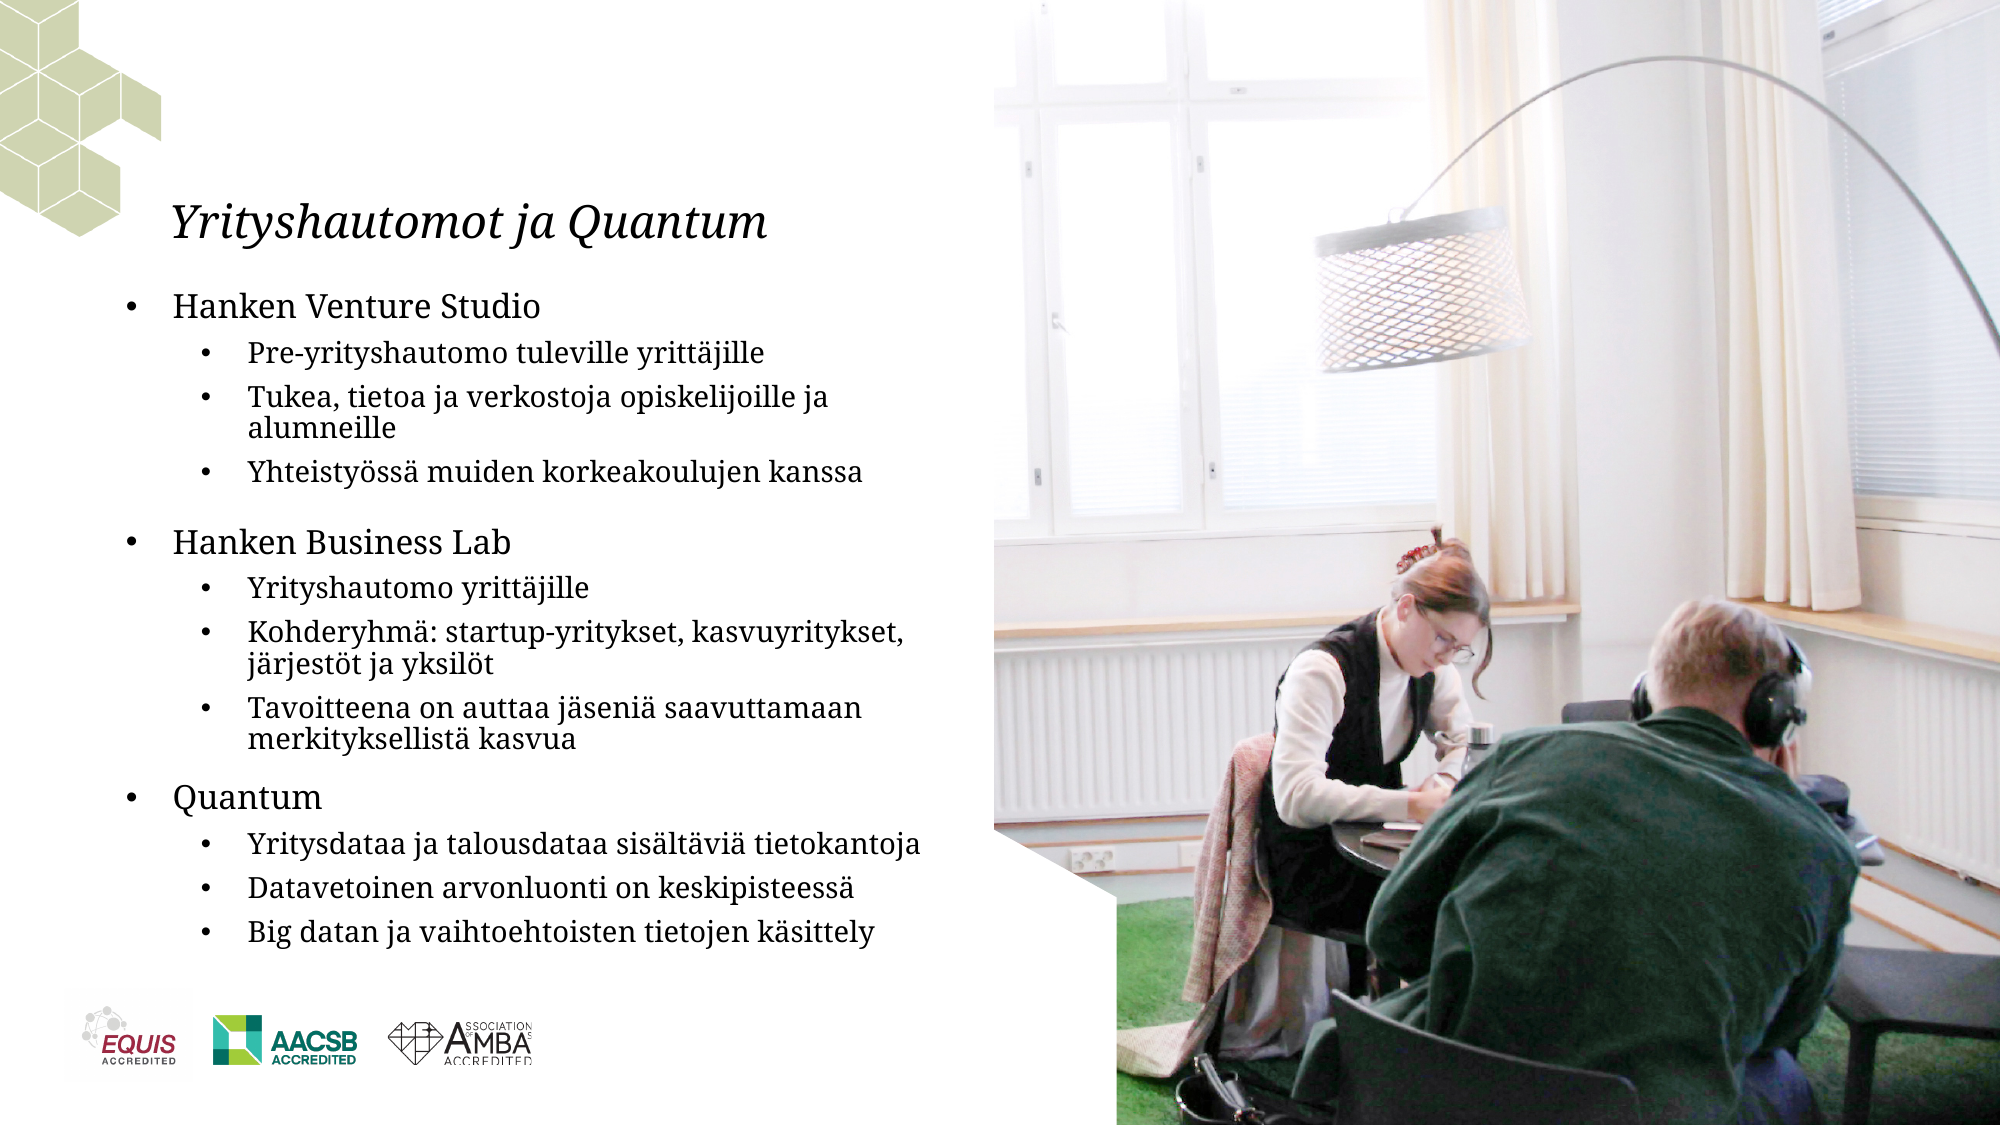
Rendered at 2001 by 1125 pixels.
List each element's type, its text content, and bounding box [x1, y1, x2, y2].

picture [0, 0, 163, 239]
picture [64, 988, 193, 1082]
list Hanken Venture Studio Pre-yrityshautomo tuleville yrittäjille Tukea, tietoa ja verkostoja opiskelijoille ja alumneille Yhteistyössä muiden korkeakoulujen kanssa Hanken Business Lab Yrityshautomo yrittäjille Kohderyhmä: startup-yritykset, kasvuyritykset, järjestöt ja yksilöt Tavoitteena on auttaa jäseniä saavuttamaan merkityksellistä kasvua Quantum Yritysdataa ja talousdataa sisältäviä tietokantoja Datavetoinen arvonluonti on keskipisteessä Big datan ja vaihtoehtoisten tietojen käsittely [125, 289, 941, 956]
picture [213, 1015, 357, 1065]
picture [993, 0, 2000, 1125]
title Yrityshautomot ja Quantum [169, 192, 941, 248]
